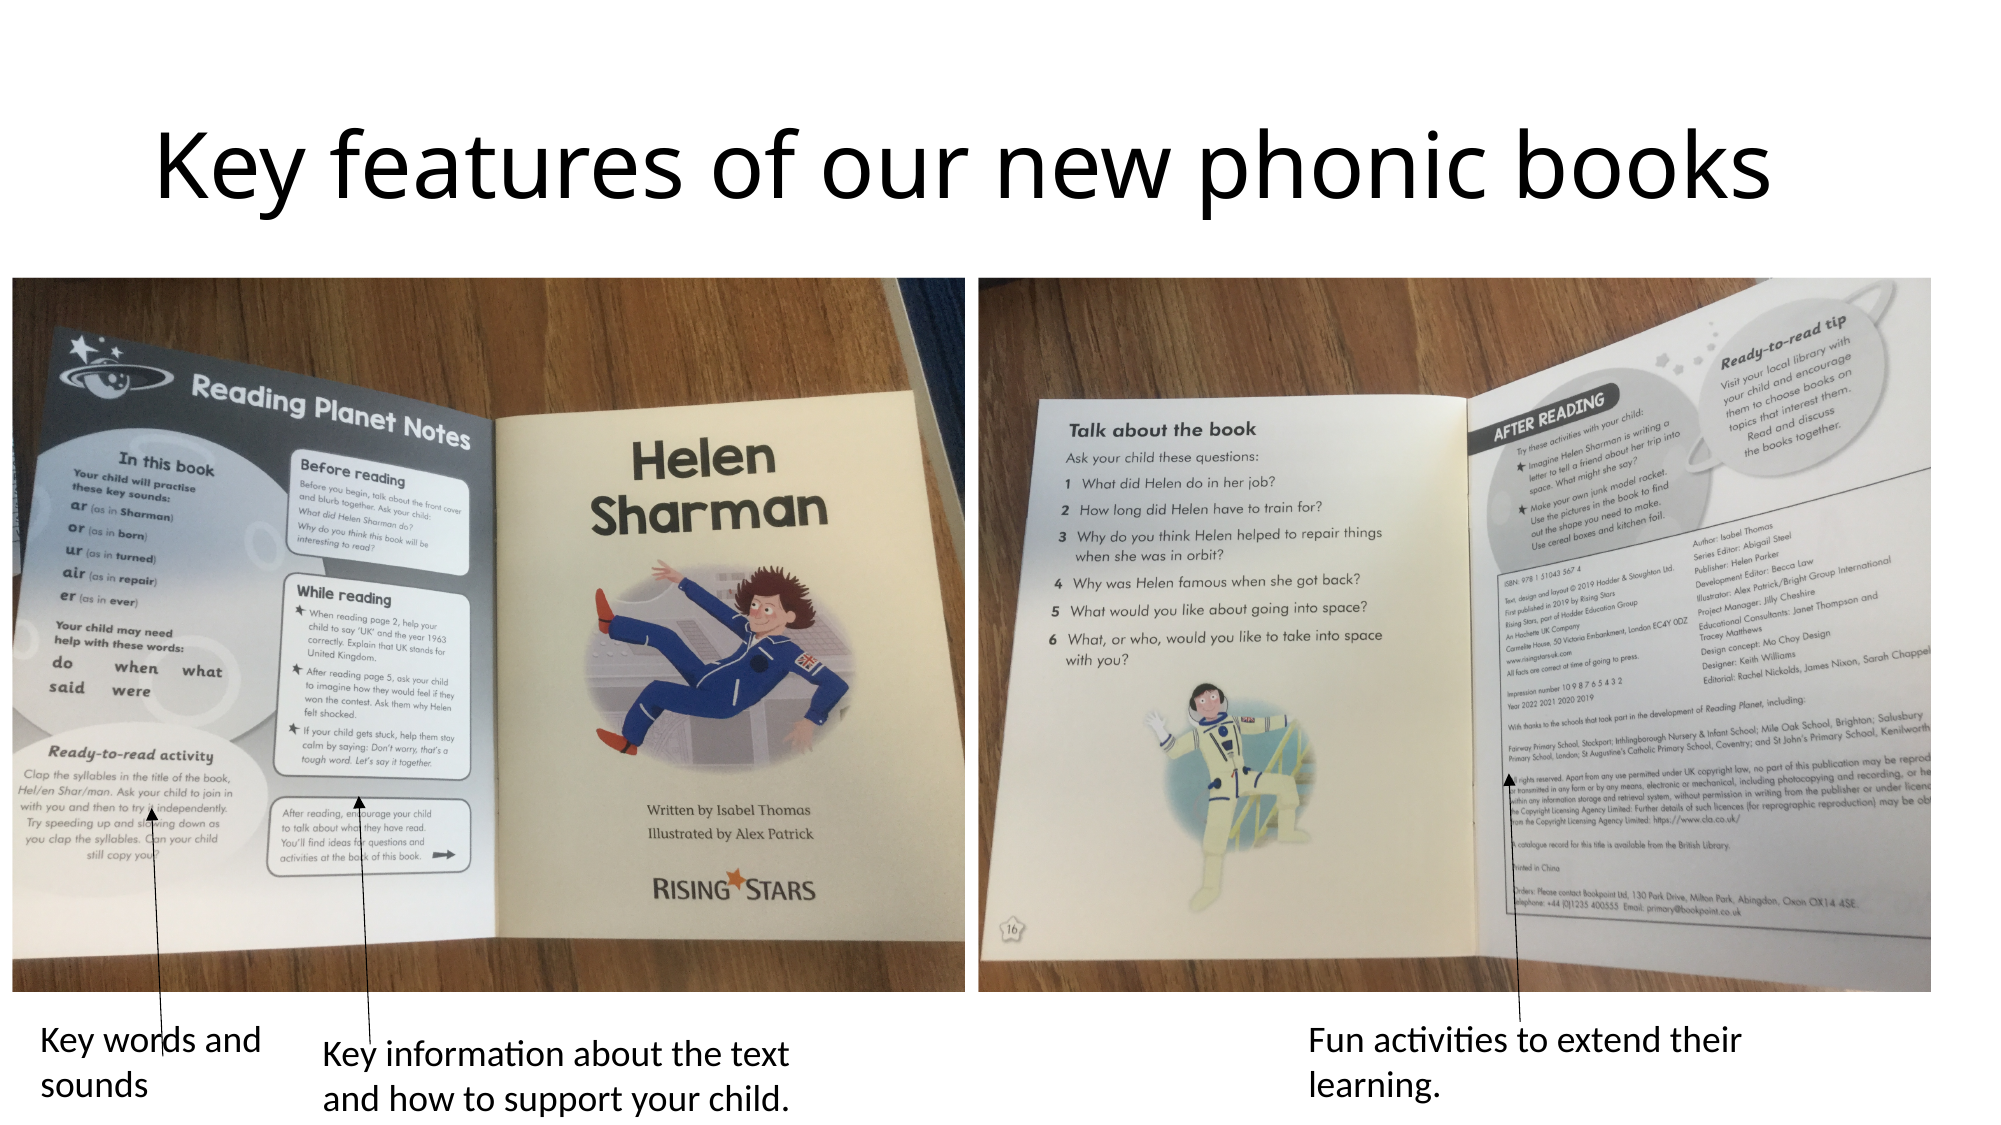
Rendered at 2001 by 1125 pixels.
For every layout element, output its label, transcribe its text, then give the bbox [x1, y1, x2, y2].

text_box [1508, 773, 1521, 1022]
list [978, 277, 1931, 992]
text_box Fun activities to extend their learning. [1293, 1008, 1849, 1113]
title Key features of our new phonic books [137, 59, 1863, 278]
text_box Key information about the text and how to support your child. [308, 1021, 853, 1125]
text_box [151, 807, 163, 1057]
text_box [358, 795, 371, 1045]
picture [12, 277, 965, 992]
text_box Key words and sounds [25, 1008, 308, 1113]
